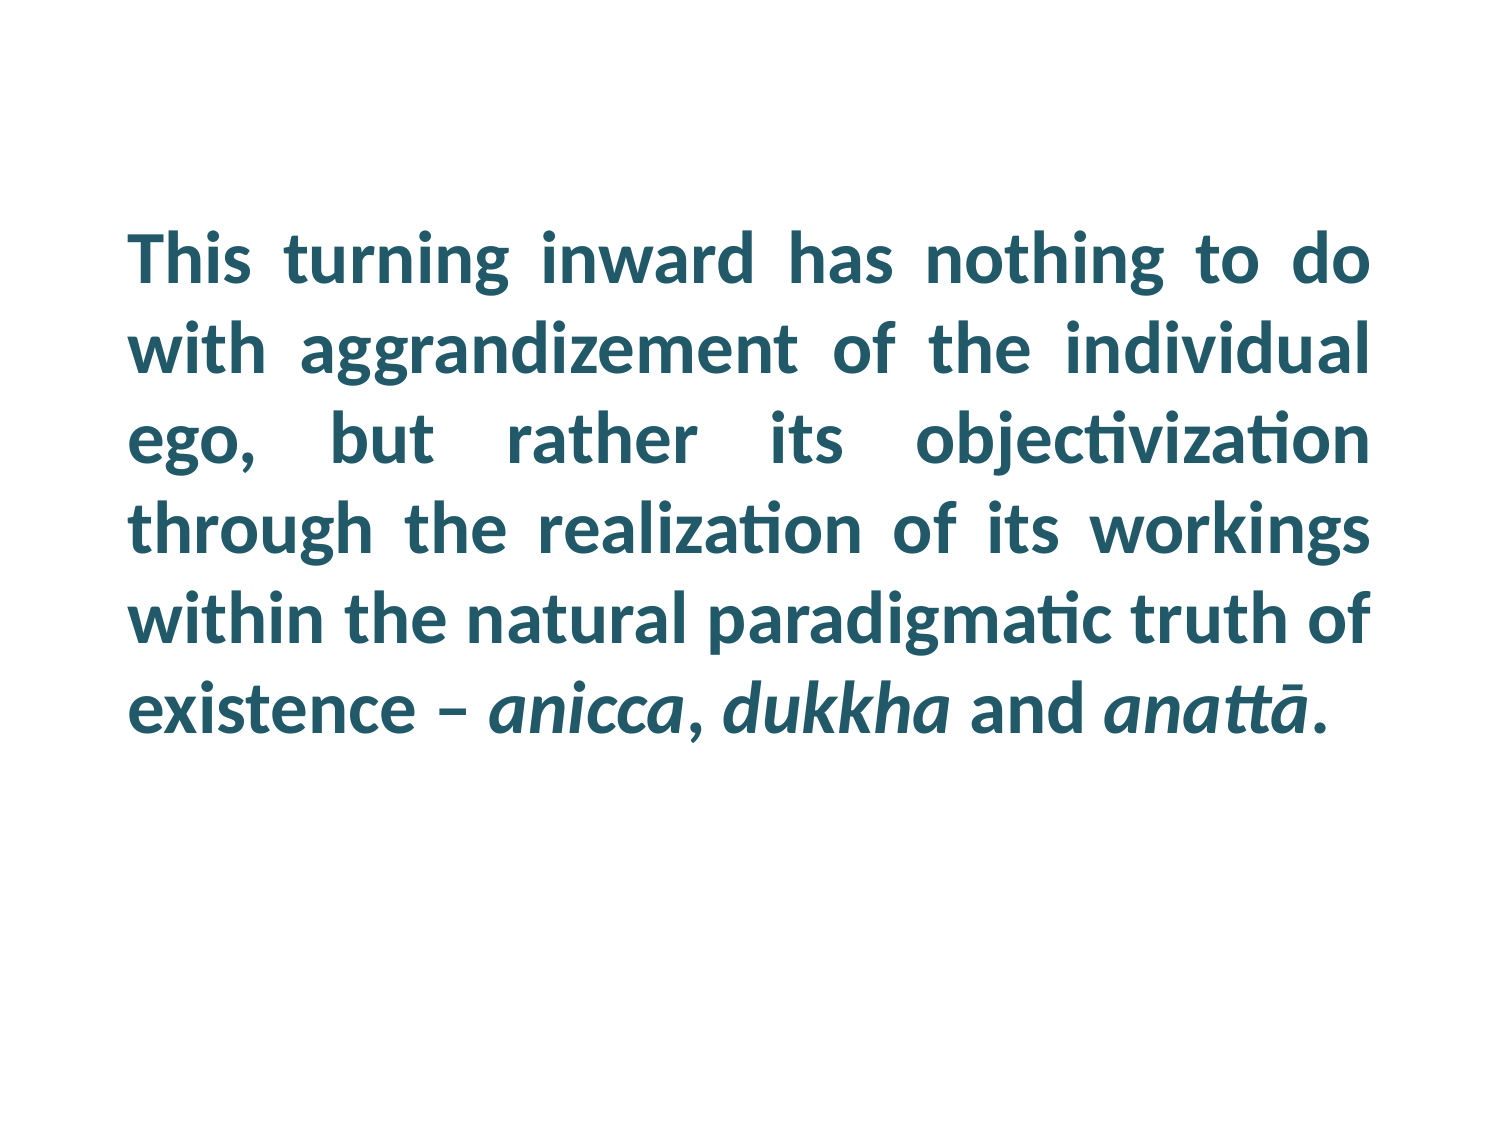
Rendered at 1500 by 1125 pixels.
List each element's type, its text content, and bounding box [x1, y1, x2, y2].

text_box This turning inward has nothing to do with aggrandizement of the individual ego, but rather its objectivization through the realization of its workings within the natural paradigmatic truth of existence – anicca, dukkha and anattā. [112, 201, 1388, 757]
